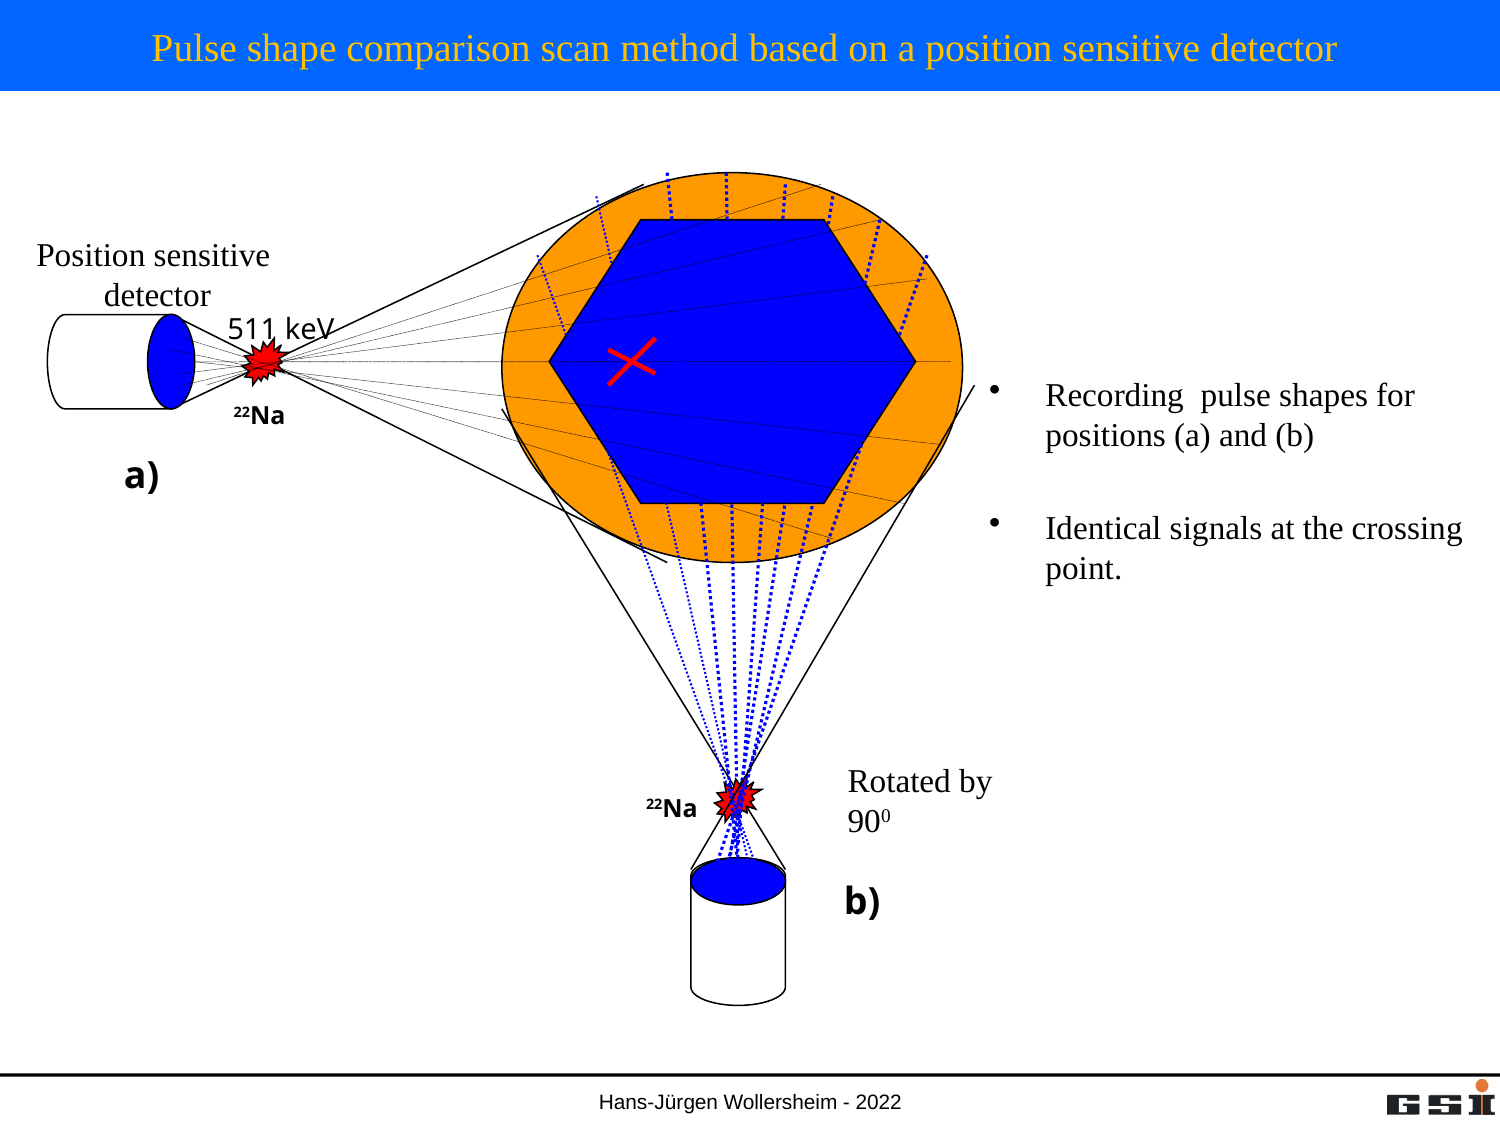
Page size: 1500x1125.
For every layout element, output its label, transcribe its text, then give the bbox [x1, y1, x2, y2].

text_box 22Na [618, 765, 726, 849]
text_box 22Na [206, 373, 313, 457]
text_box b) [820, 869, 904, 929]
text_box [722, 777, 762, 823]
text_box Recording pulse shapes for positions (a) and (b) Identical signals at the crossing point. [974, 365, 1500, 702]
text_box Position sensitive detector [64, 219, 243, 327]
text_box [244, 354, 287, 374]
picture [1387, 1079, 1495, 1115]
text_box [690, 882, 786, 1006]
text_box [501, 172, 963, 563]
text_box [147, 323, 195, 409]
text_box [47, 314, 166, 409]
text_box a) [100, 444, 183, 504]
text_box [549, 219, 916, 504]
text_box 511 keV [212, 303, 538, 354]
text_box Rotated by 900 [832, 751, 1011, 847]
text_box [690, 857, 786, 905]
title Pulse shape comparison scan method based on a position sensitive detector [0, 0, 1500, 91]
